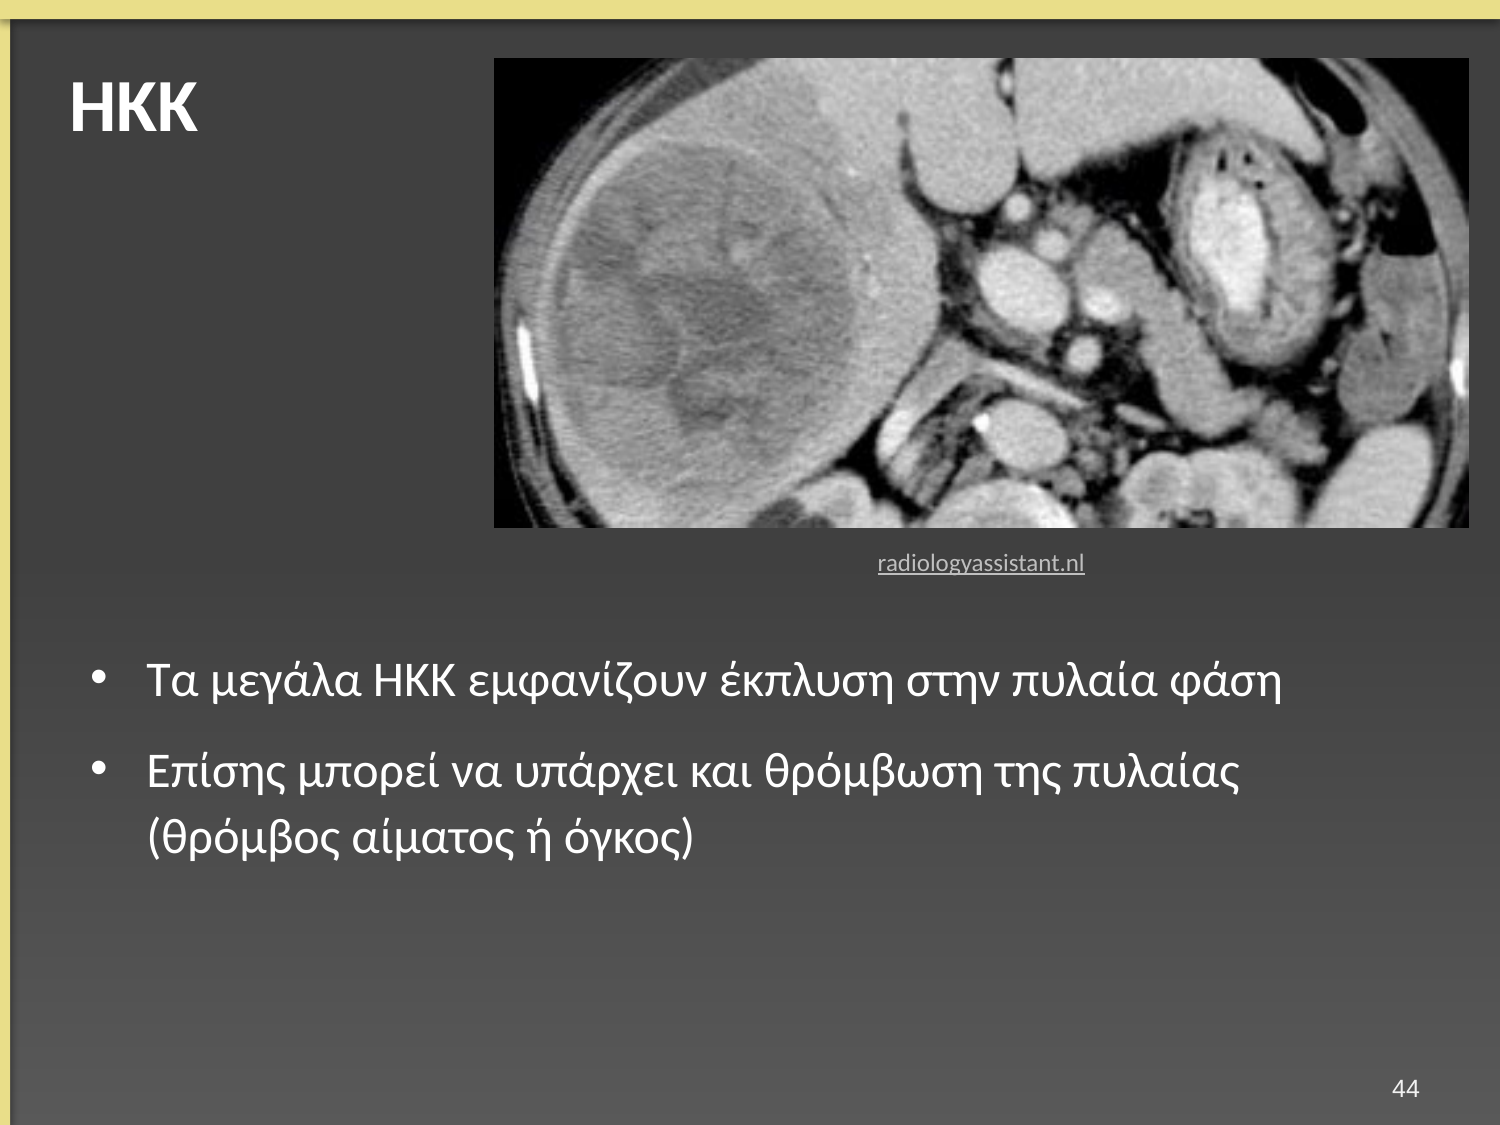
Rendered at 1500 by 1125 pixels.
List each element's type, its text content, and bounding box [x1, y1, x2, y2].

title ΗΚΚ [10, 19, 1500, 185]
picture [494, 58, 1469, 528]
list Τα μεγάλα ΗΚΚ εμφανίζουν έκπλυση στην πυλαία φάση Επίσης μπορεί να υπάρχει και θρόμβωση της πυλαίας (θρόμβος αίματος ή όγκος) [75, 632, 1425, 1059]
slide_number 43 [1085, 1057, 1436, 1118]
text_box radiologyassistant.nl [600, 538, 1363, 584]
